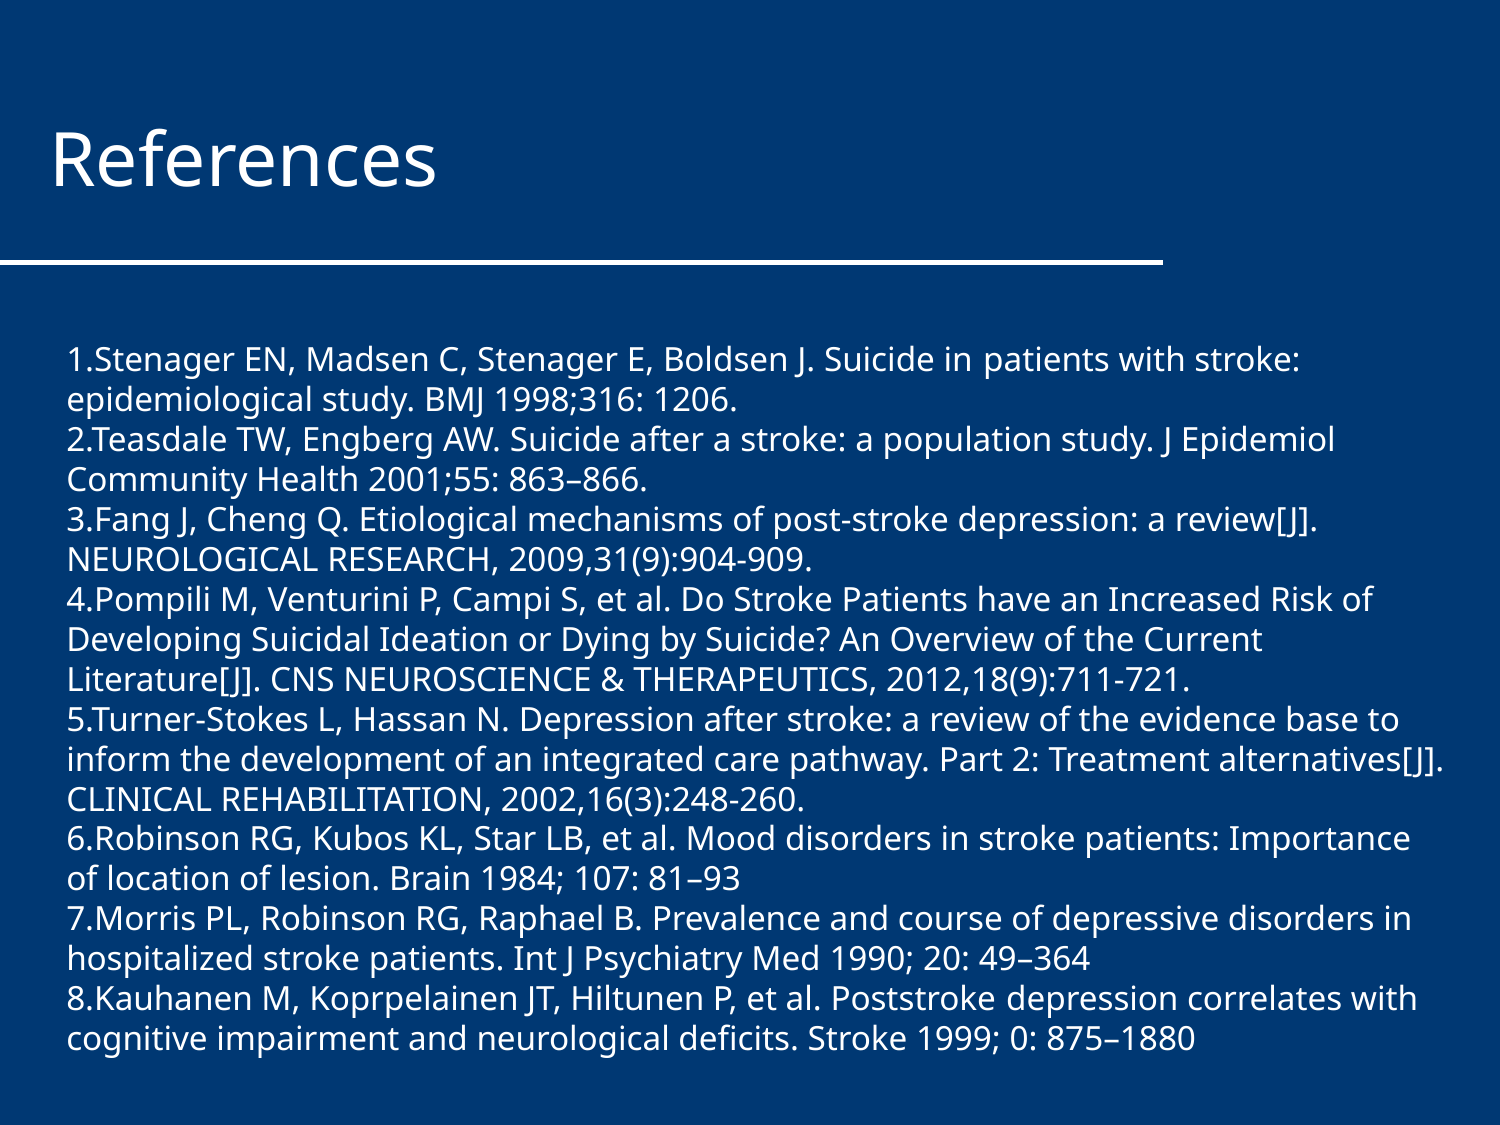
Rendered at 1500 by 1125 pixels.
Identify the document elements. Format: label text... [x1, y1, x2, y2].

text_box References [34, 104, 1435, 209]
text_box 1.Stenager EN, Madsen C, Stenager E, Boldsen J. Suicide in patients with stroke: epidemiological study. BMJ 1998;316: 1206. 2.Teasdale TW, Engberg AW. Suicide after a stroke: a population study. J Epidemiol Community Health 2001;55: 863–866. 3.Fang J, Cheng Q. Etiological mechanisms of post-stroke depression: a review[J]. NEUROLOGICAL RESEARCH, 2009,31(9):904-909. 4.Pompili M, Venturini P, Campi S, et al. Do Stroke Patients have an Increased Risk of Developing Suicidal Ideation or Dying by Suicide? An Overview of the Current Literature[J]. CNS NEUROSCIENCE & THERAPEUTICS, 2012,18(9):711-721. 5.Turner-Stokes L, Hassan N. Depression after stroke: a review of the evidence base to inform the development of an integrated care pathway. Part 2: Treatment alternatives[J]. CLINICAL REHABILITATION, 2002,16(3):248-260. 6.Robinson RG, Kubos KL, Star LB, et al. Mood disorders in stroke patients: Importance of location of lesion. Brain 1984; 107: 81–93 7.Morris PL, Robinson RG, Raphael B. Prevalence and course of depressive disorders in hospitalized stroke patients. Int J Psychiatry Med 1990; 20: 49–364 8.Kauhanen M, Koprpelainen JT, Hiltunen P, et al. Poststroke depression correlates with cognitive impairment and neurological deficits. Stroke 1999; 0: 875–1880 [51, 331, 1463, 1105]
